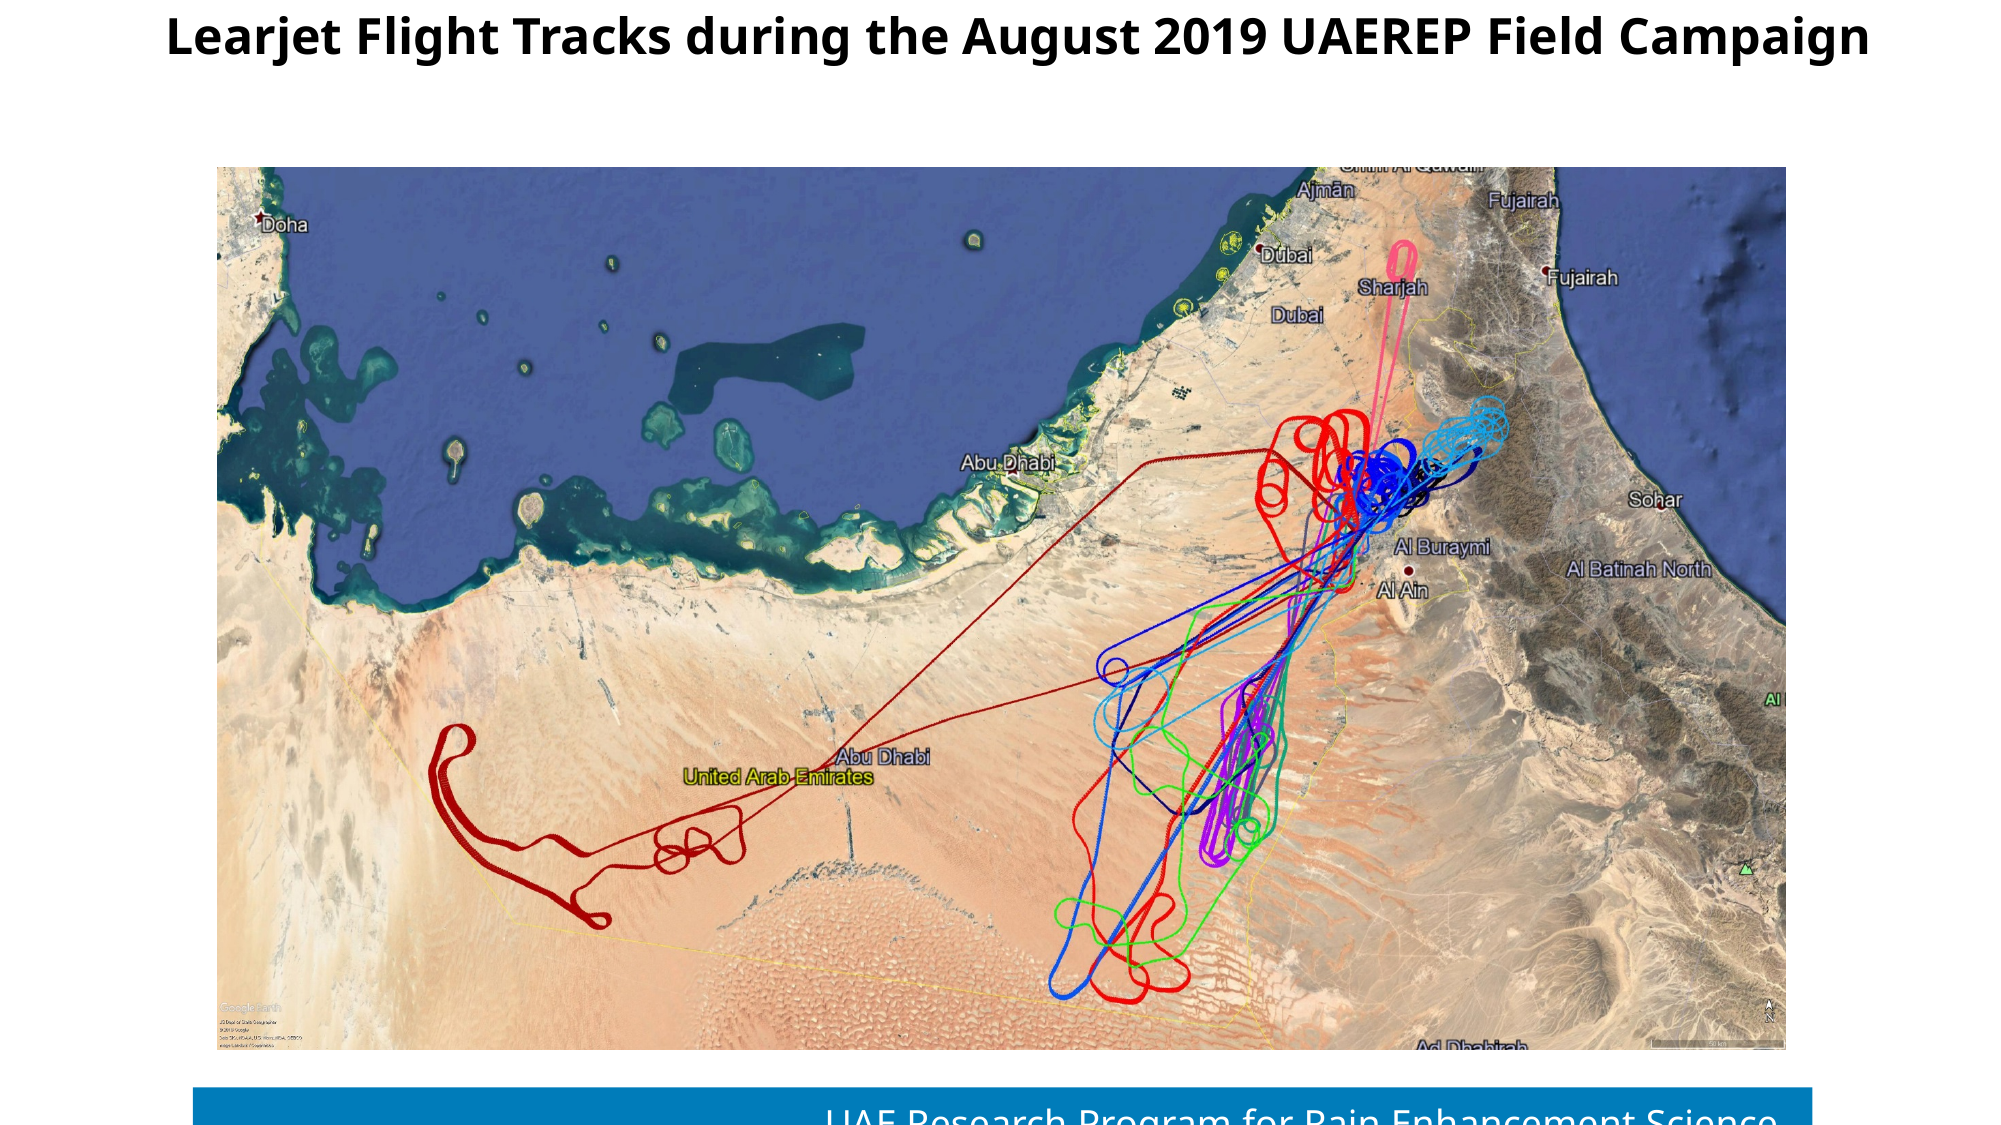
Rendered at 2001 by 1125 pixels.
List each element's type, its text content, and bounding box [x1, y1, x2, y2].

picture [216, 167, 1786, 1050]
text_box UAE Research Program for Rain Enhancement Science [192, 1087, 1813, 1125]
text_box Learjet Flight Tracks during the August 2019 UAEREP Field Campaign [106, 0, 1931, 100]
